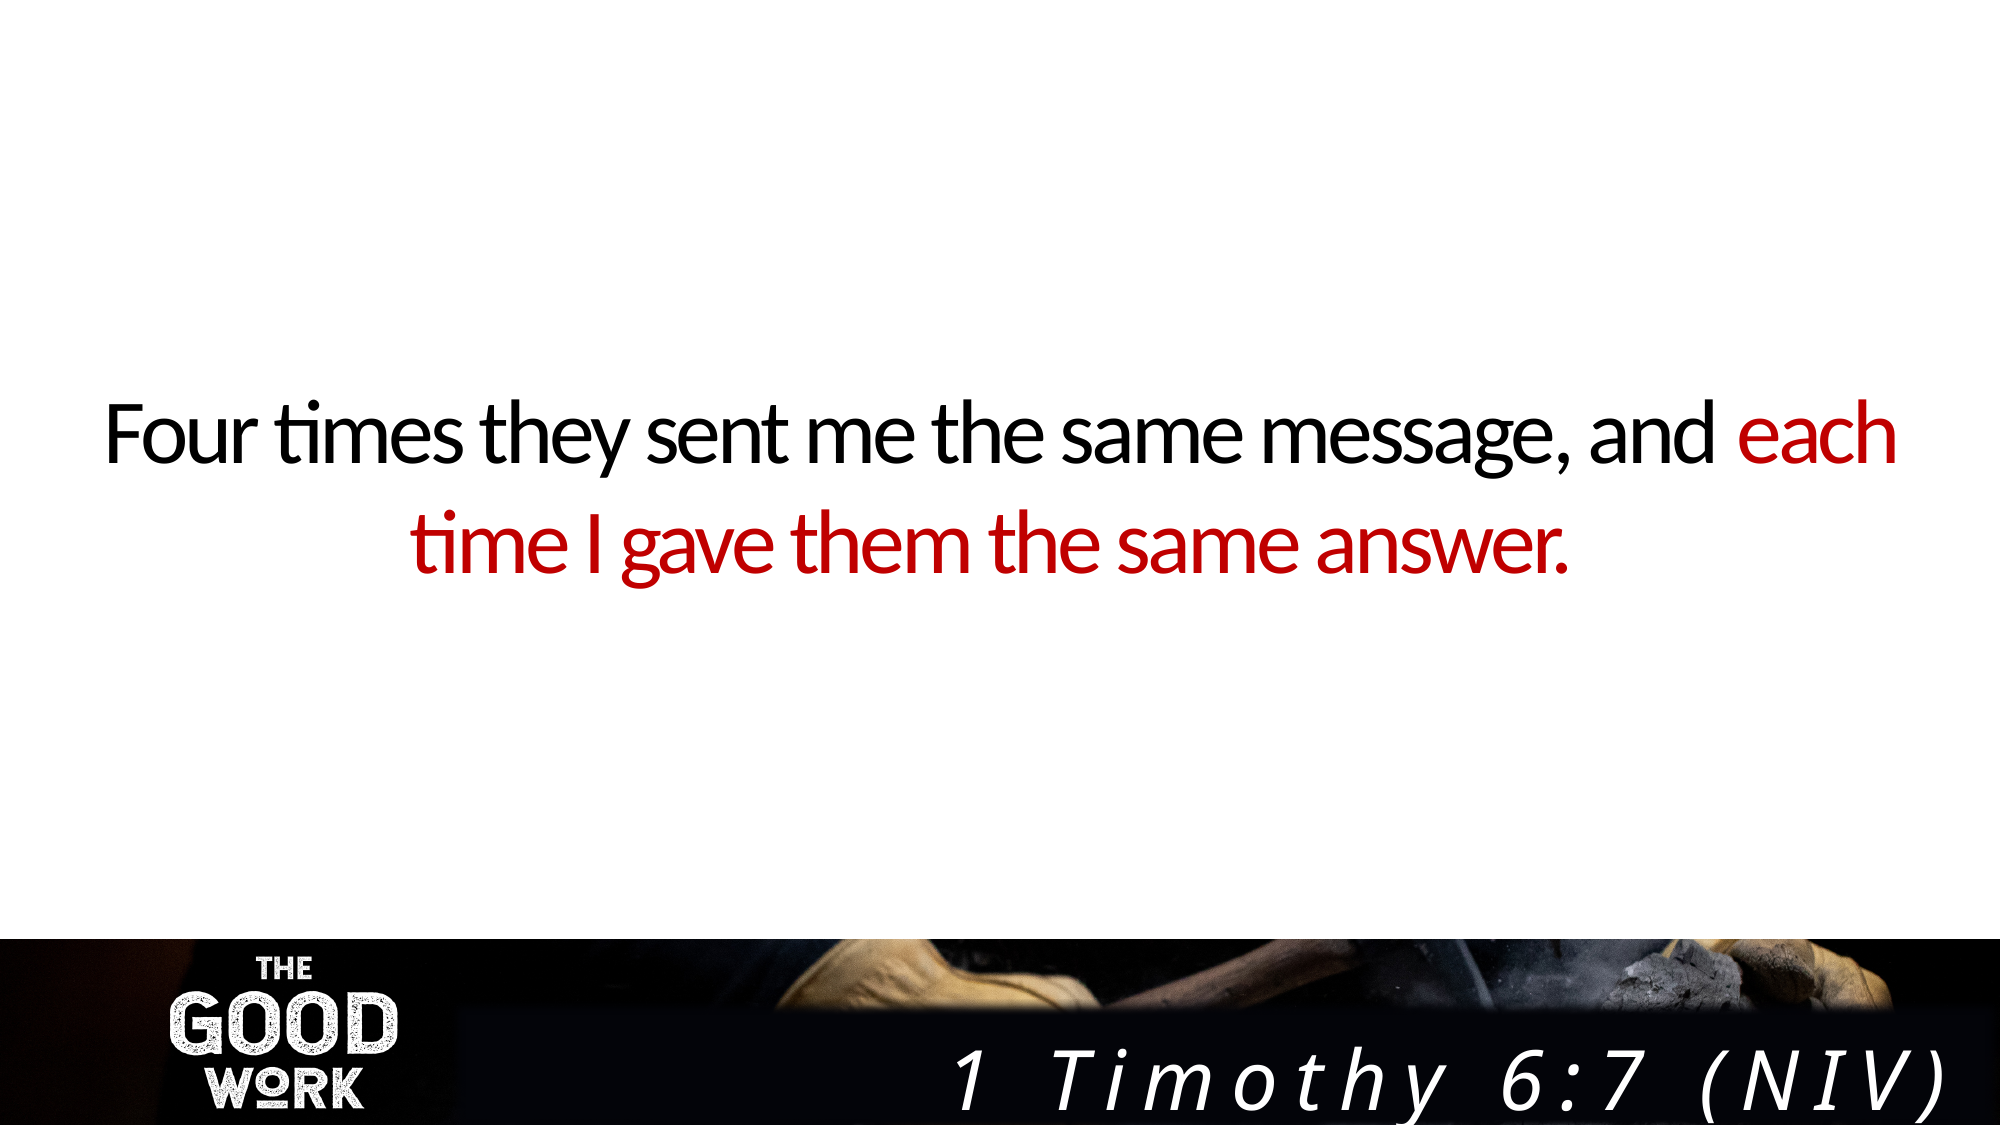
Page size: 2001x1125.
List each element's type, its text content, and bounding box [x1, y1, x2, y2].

picture [0, 938, 2000, 1125]
text_box Four times they sent me the same message, and each time I gave them the same answer. [81, 48, 1919, 917]
